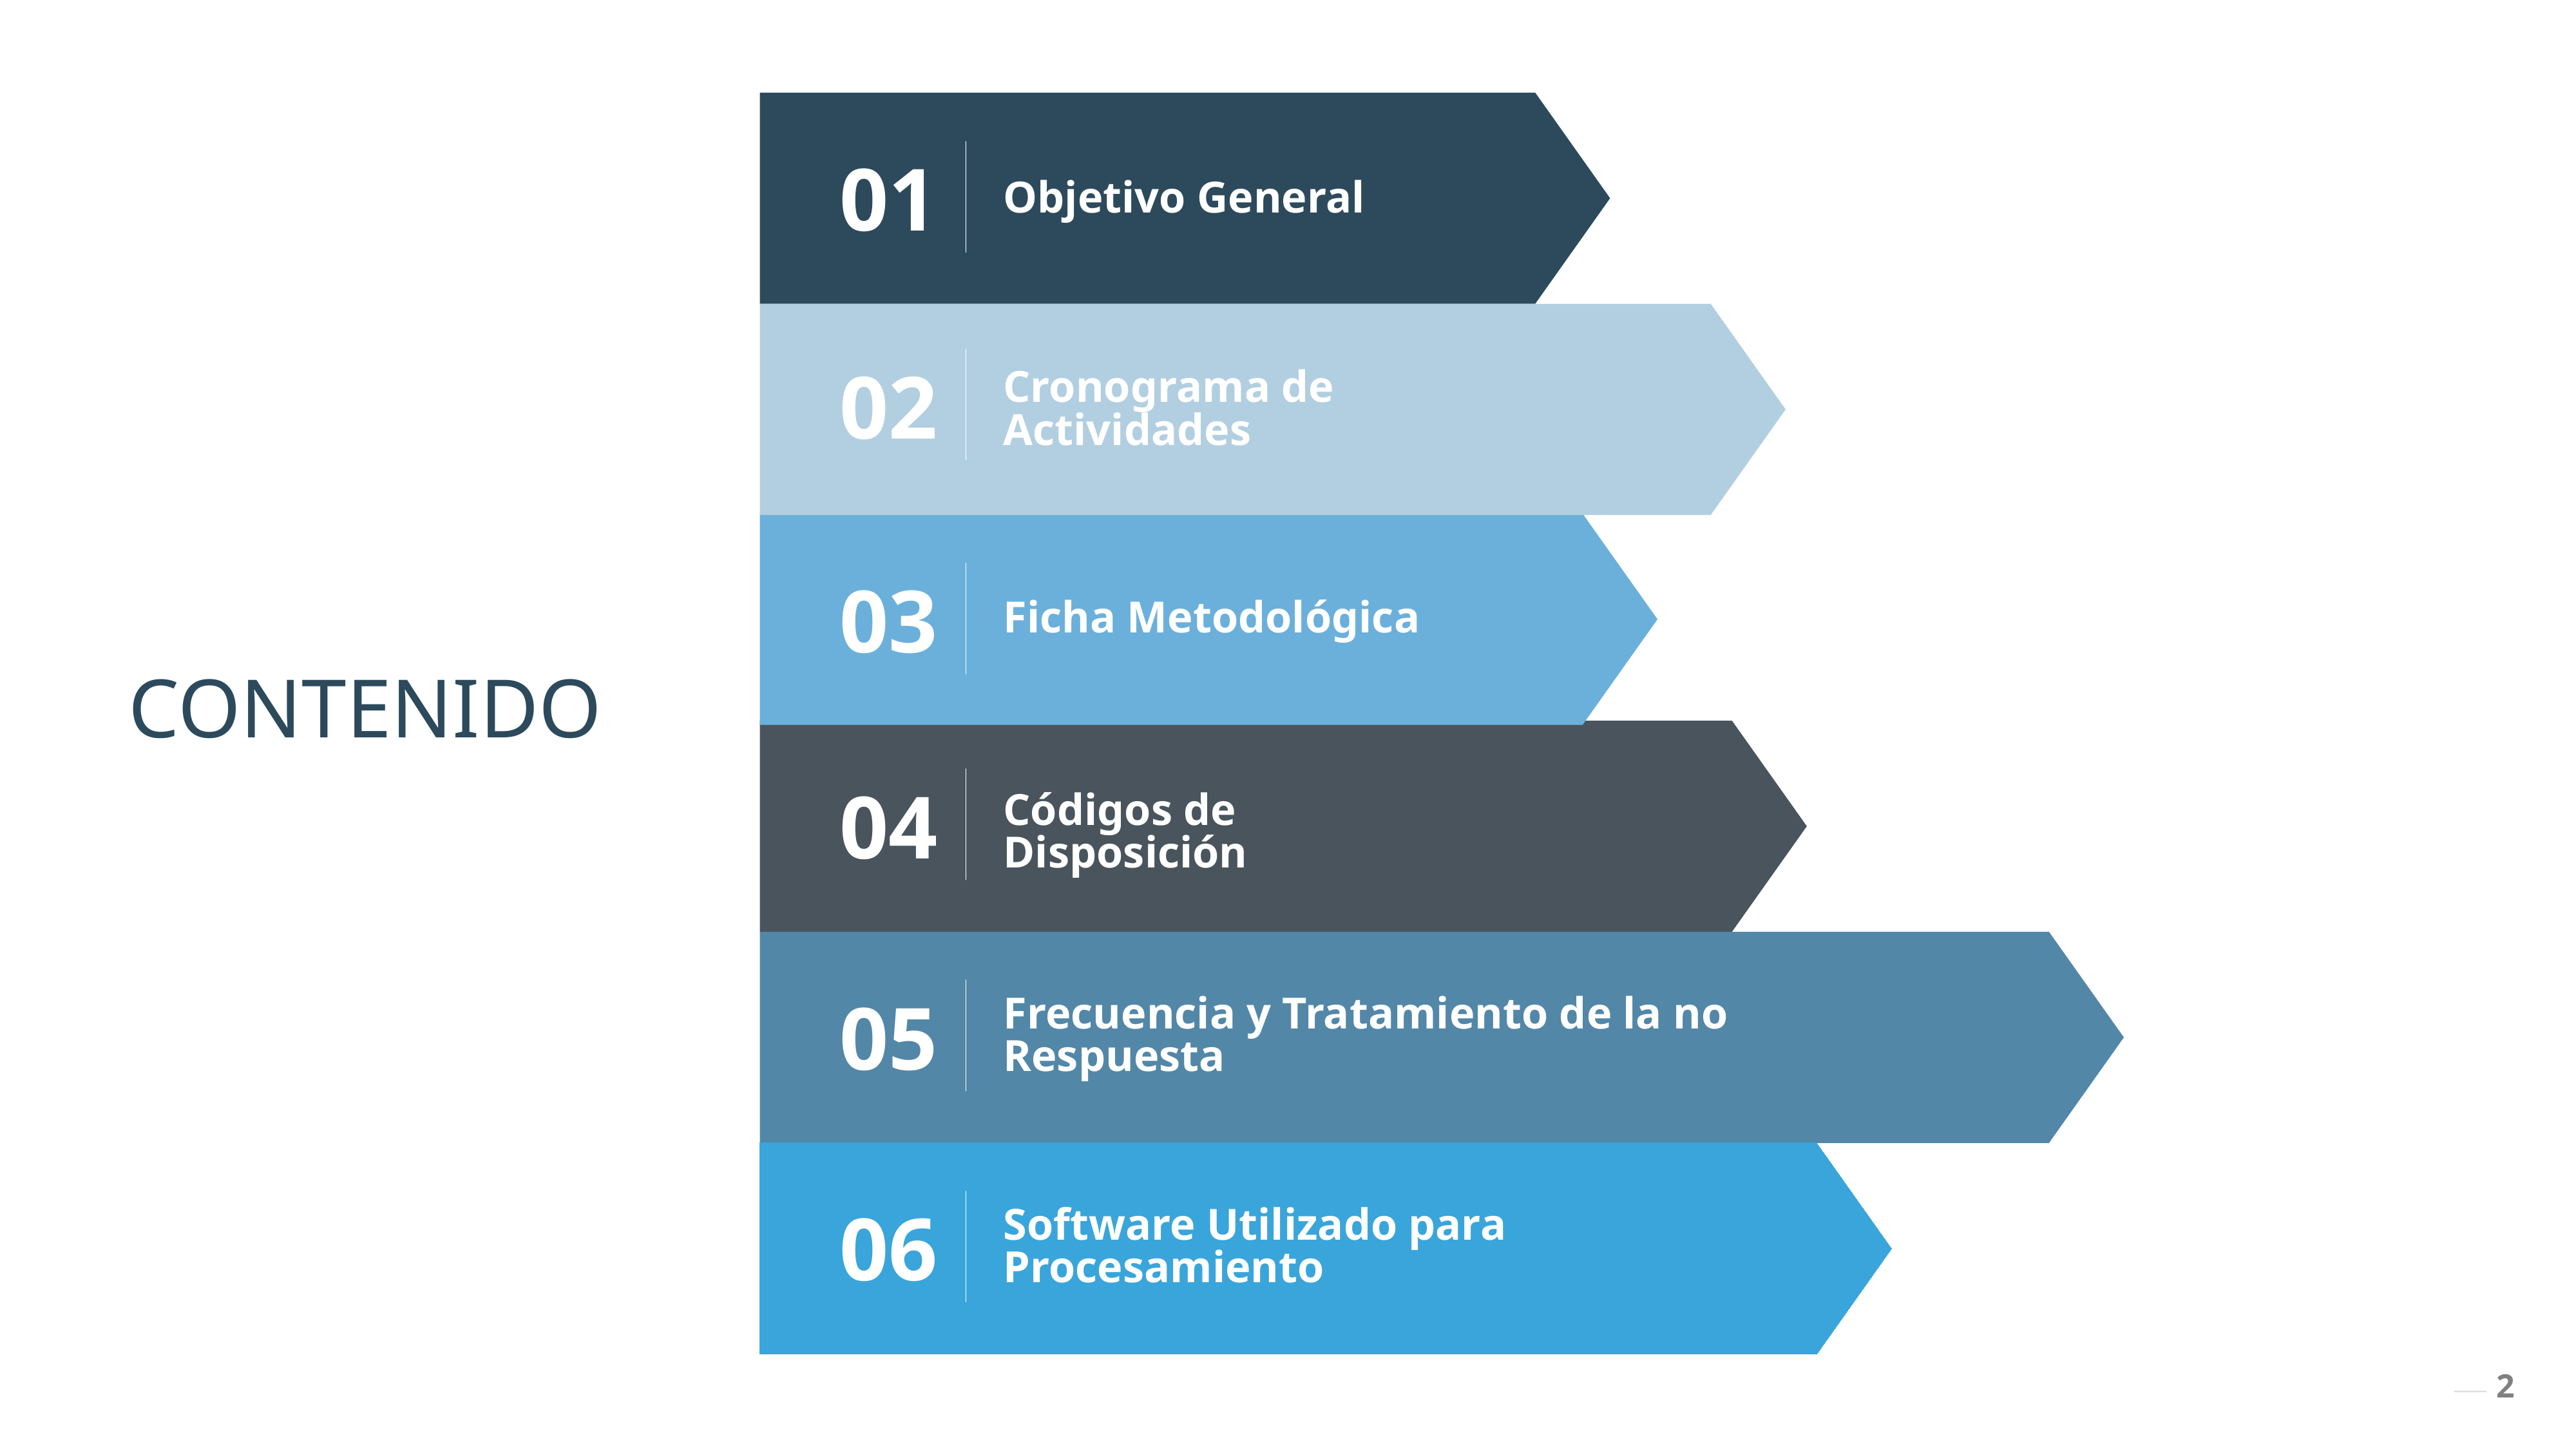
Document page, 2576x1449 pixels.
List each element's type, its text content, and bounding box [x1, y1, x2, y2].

text_box Cronograma de Actividades [977, 346, 1610, 477]
text_box CONTENIDO [81, 642, 649, 799]
text_box 2 [2486, 1361, 2550, 1415]
text_box [759, 931, 2124, 1143]
text_box 03 [778, 554, 977, 682]
text_box Códigos de Disposición [977, 752, 1494, 914]
text_box 04 [778, 761, 977, 888]
text_box [759, 1142, 1892, 1354]
text_box Software Utilizado para Procesamiento [977, 1167, 1770, 1330]
text_box [759, 515, 1658, 725]
text_box Objetivo General [977, 137, 1520, 263]
text_box Frecuencia y Tratamiento de la no Respuesta [977, 956, 1863, 1119]
text_box [759, 92, 1610, 304]
text_box [759, 721, 1807, 931]
text_box Ficha Metodológica [977, 539, 1494, 701]
text_box 01 [778, 133, 1000, 260]
text_box 02 [778, 341, 1000, 468]
text_box 05 [778, 972, 977, 1099]
text_box [759, 303, 1786, 515]
text_box 06 [778, 1183, 977, 1310]
